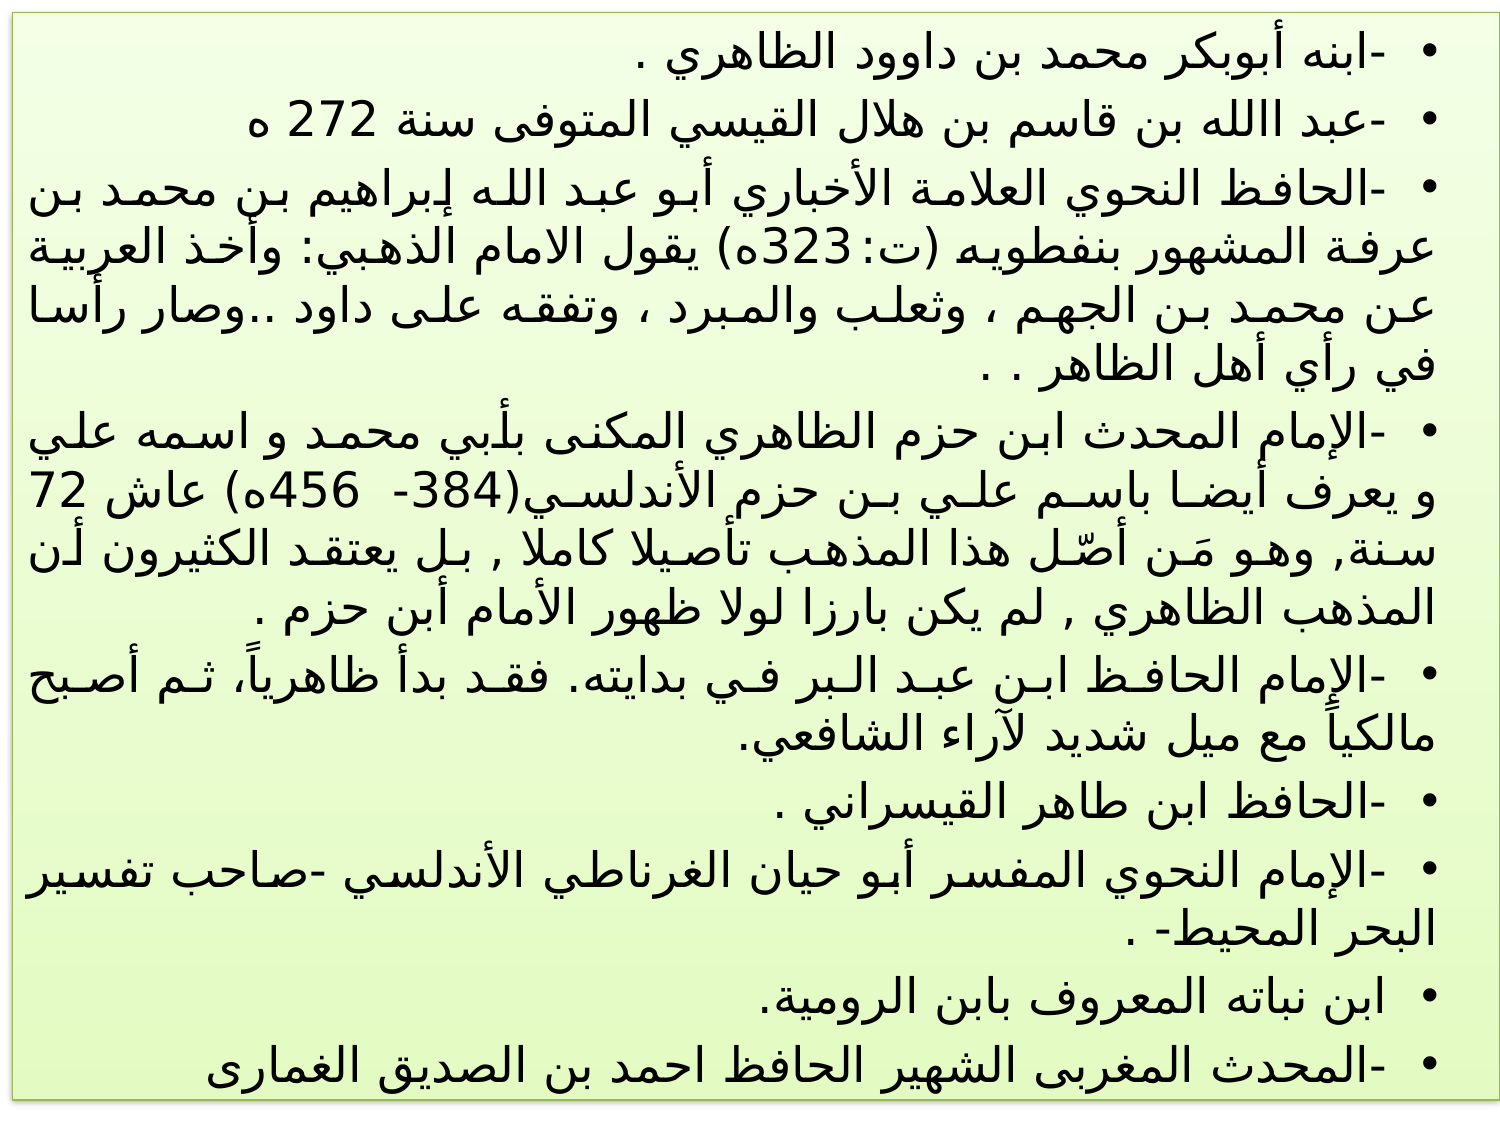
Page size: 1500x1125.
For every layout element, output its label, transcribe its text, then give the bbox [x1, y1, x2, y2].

list - ابنه أبوبكر محمد بن داوود الظاهري . - عبد االله بن قاسم بن هلال القيسي المتوفى سنة 272 ه - الحافظ النحوي العلامة الأخباري أبو عبد الله إبراهيم بن محمد بن عرفة المشهور بنفطويه (ت:323ه) يقول الامام الذهبي: وأخذ العربية عن محمد بن الجهم ، وثعلب والمبرد ، وتفقه على داود ..وصار رأسا في رأي أهل الظاهر . . - الإمام المحدث ابن حزم الظاهري المكنى بأبي محمد و اسمه علي و يعرف أيضا باسم علي بن حزم الأندلسي(384- 456ه) عاش 72 سنة, وهو مَن أصّل هذا المذهب تأصيلا كاملا , بل يعتقد الكثيرون أن المذهب الظاهري , لم يكن بارزا لولا ظهور الأمام أبن حزم . - الإمام الحافظ ابن عبد البر في بدايته. فقد بدأ ظاهرياً، ثم أصبح مالكياً مع ميل شديد لآراء الشافعي. - الحافظ ابن طاهر القيسراني . - الإمام النحوي المفسر أبو حيان الغرناطي الأندلسي -صاحب تفسير البحر المحيط- . ابن نباته المعروف بابن الرومية. - المحدث المغربى الشهير الحافظ احمد بن الصديق الغمارى [12, 12, 1500, 1101]
